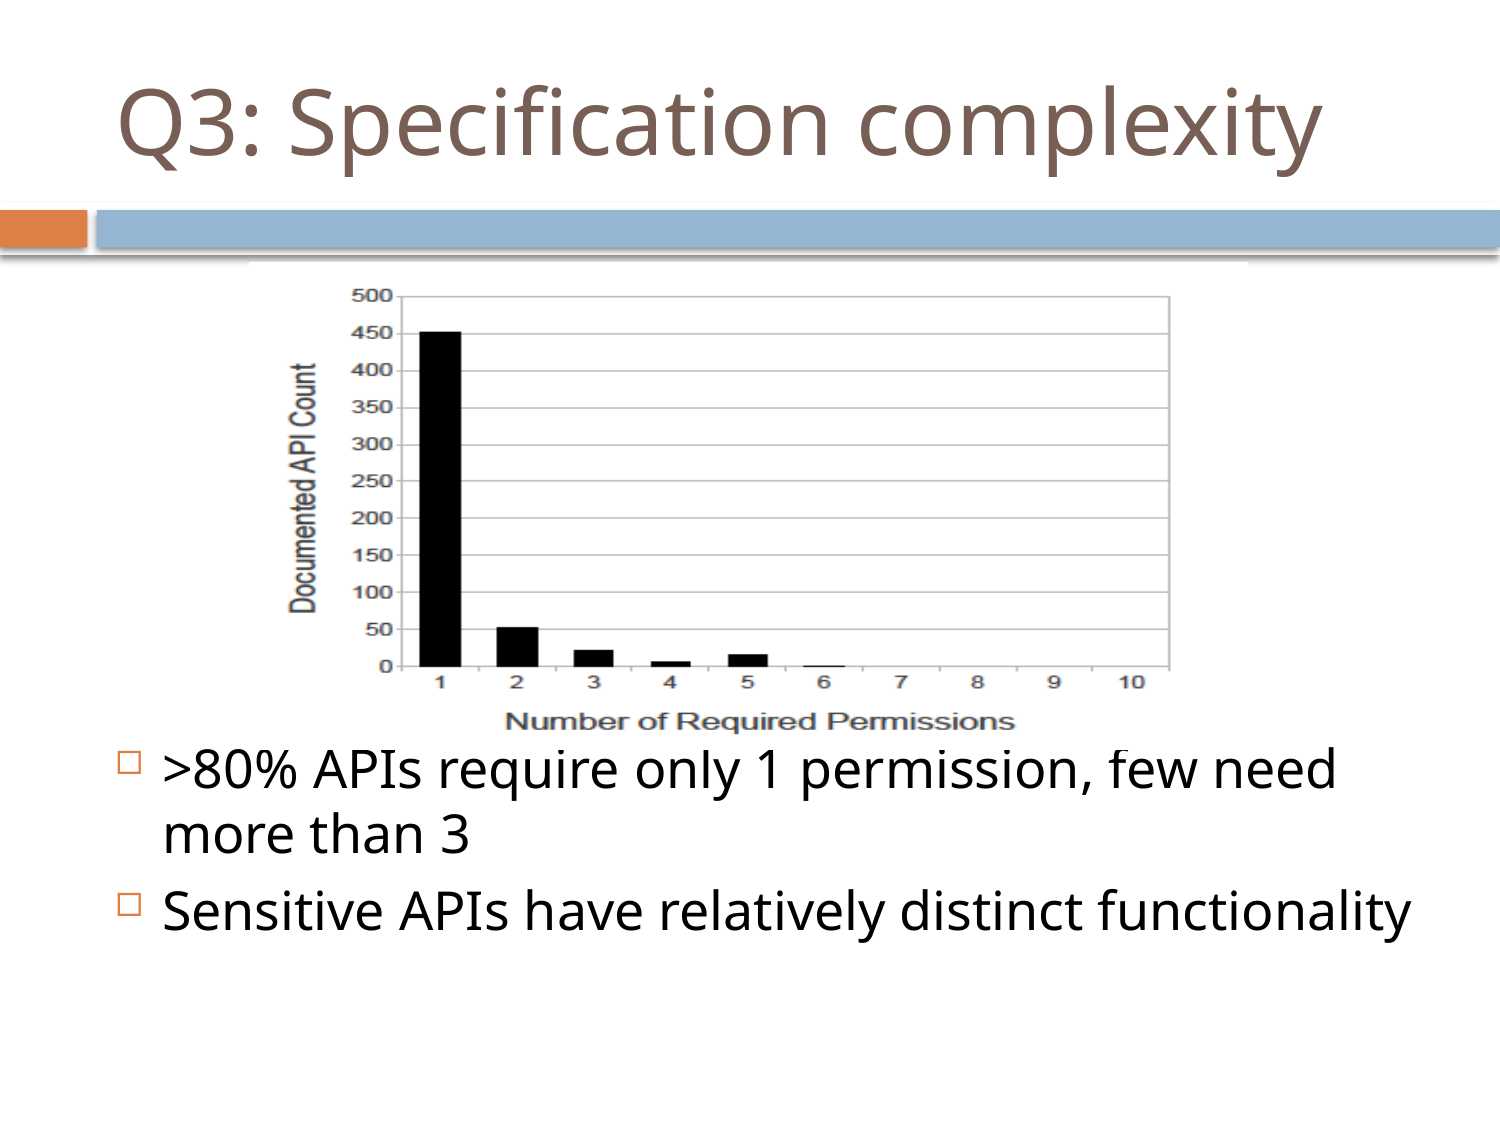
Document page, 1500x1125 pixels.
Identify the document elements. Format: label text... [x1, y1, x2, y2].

picture [249, 262, 1249, 751]
title Q3: Specification complexity [100, 37, 1438, 200]
list >80% APIs require only 1 permission, few need more than 3 Sensitive APIs have relatively distinct functionality [100, 262, 1438, 1000]
